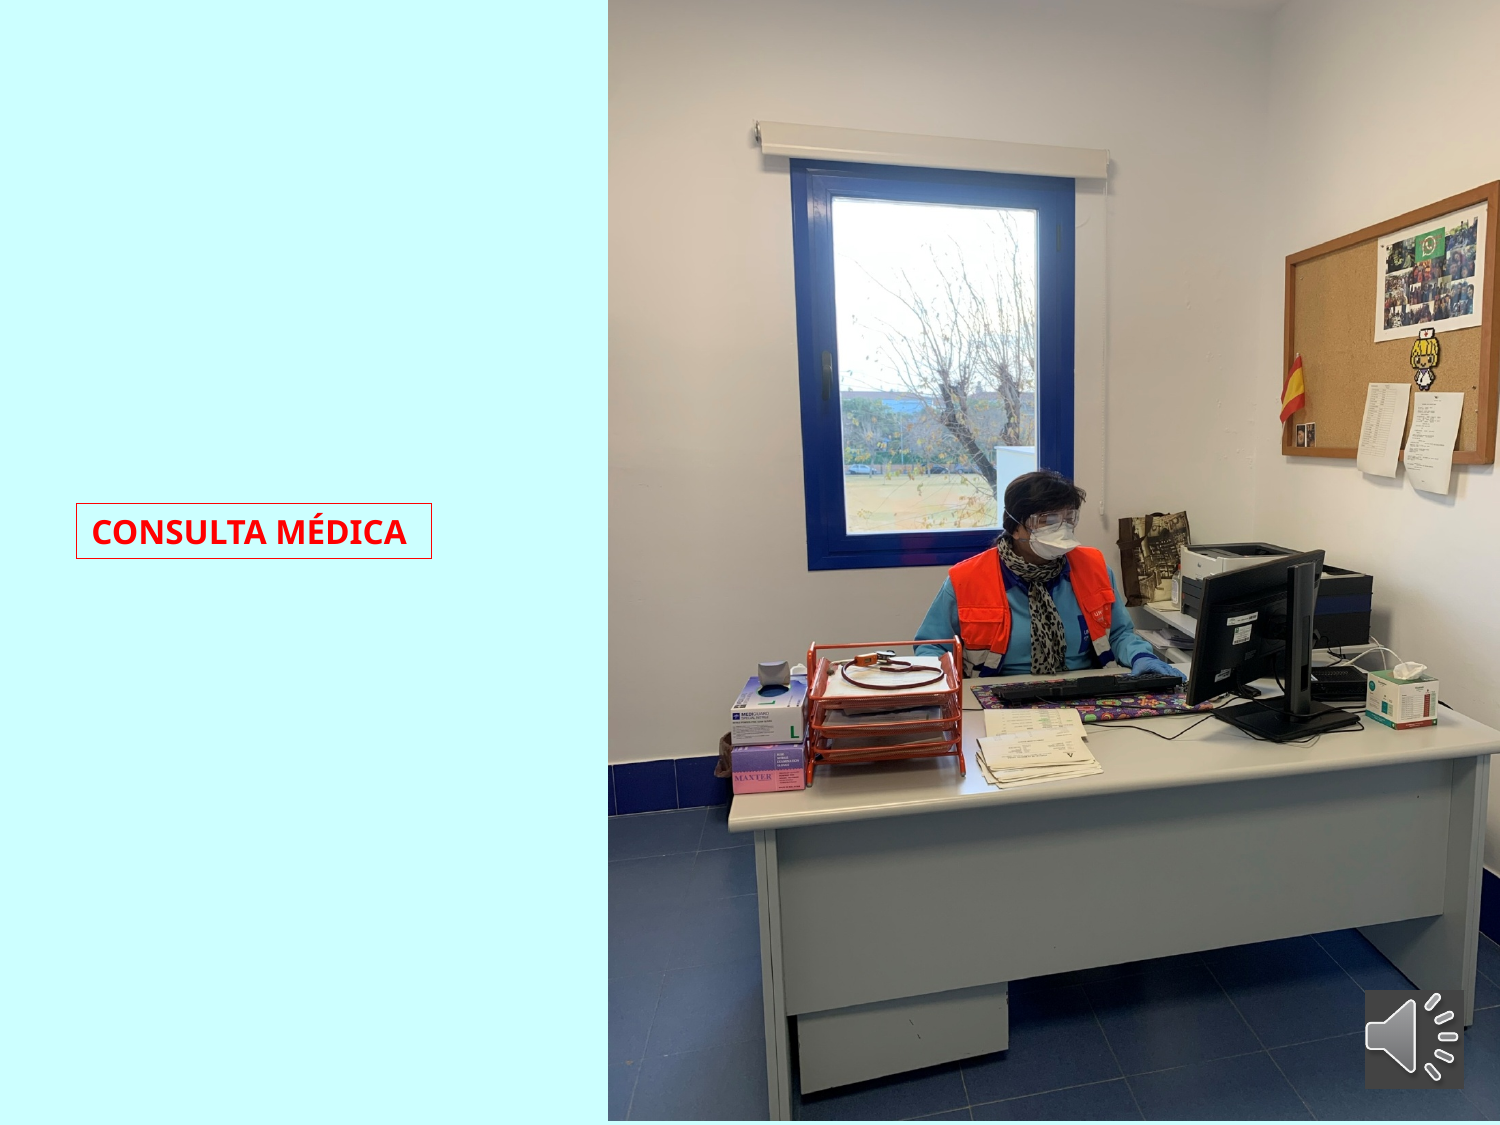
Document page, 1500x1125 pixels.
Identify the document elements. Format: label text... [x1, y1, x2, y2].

text_box CONSULTA MÉDICA [76, 503, 432, 559]
picture [607, 0, 1500, 1122]
